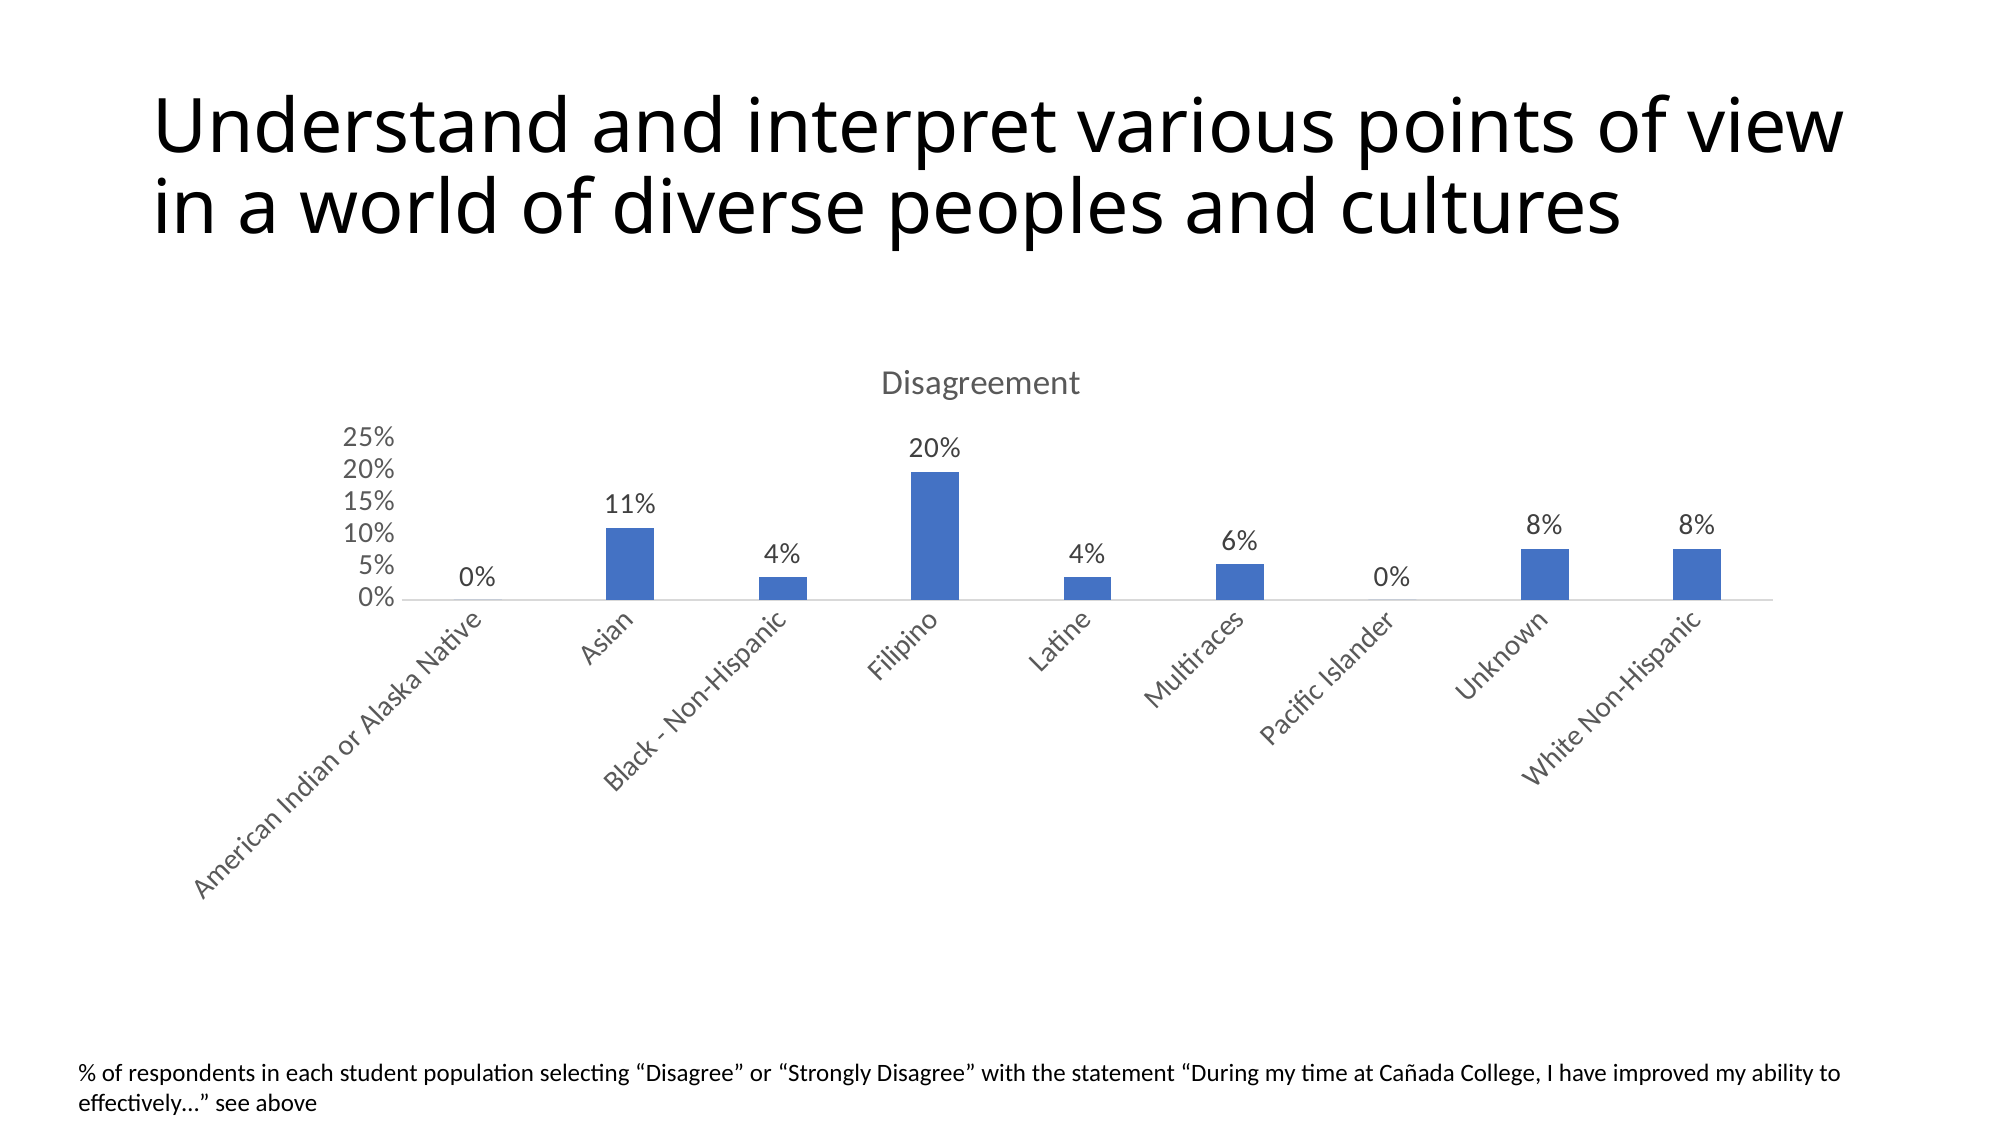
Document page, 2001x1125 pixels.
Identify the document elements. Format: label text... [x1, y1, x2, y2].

text_box % of respondents in each student population selecting “Disagree” or “Strongly Disagree” with the statement “During my time at Cañada College, I have improved my ability to effectively…” see above [63, 1049, 1937, 1124]
chart [154, 337, 1807, 918]
title Understand and interpret various points of view in a world of diverse peoples and cultures [137, 59, 1863, 278]
